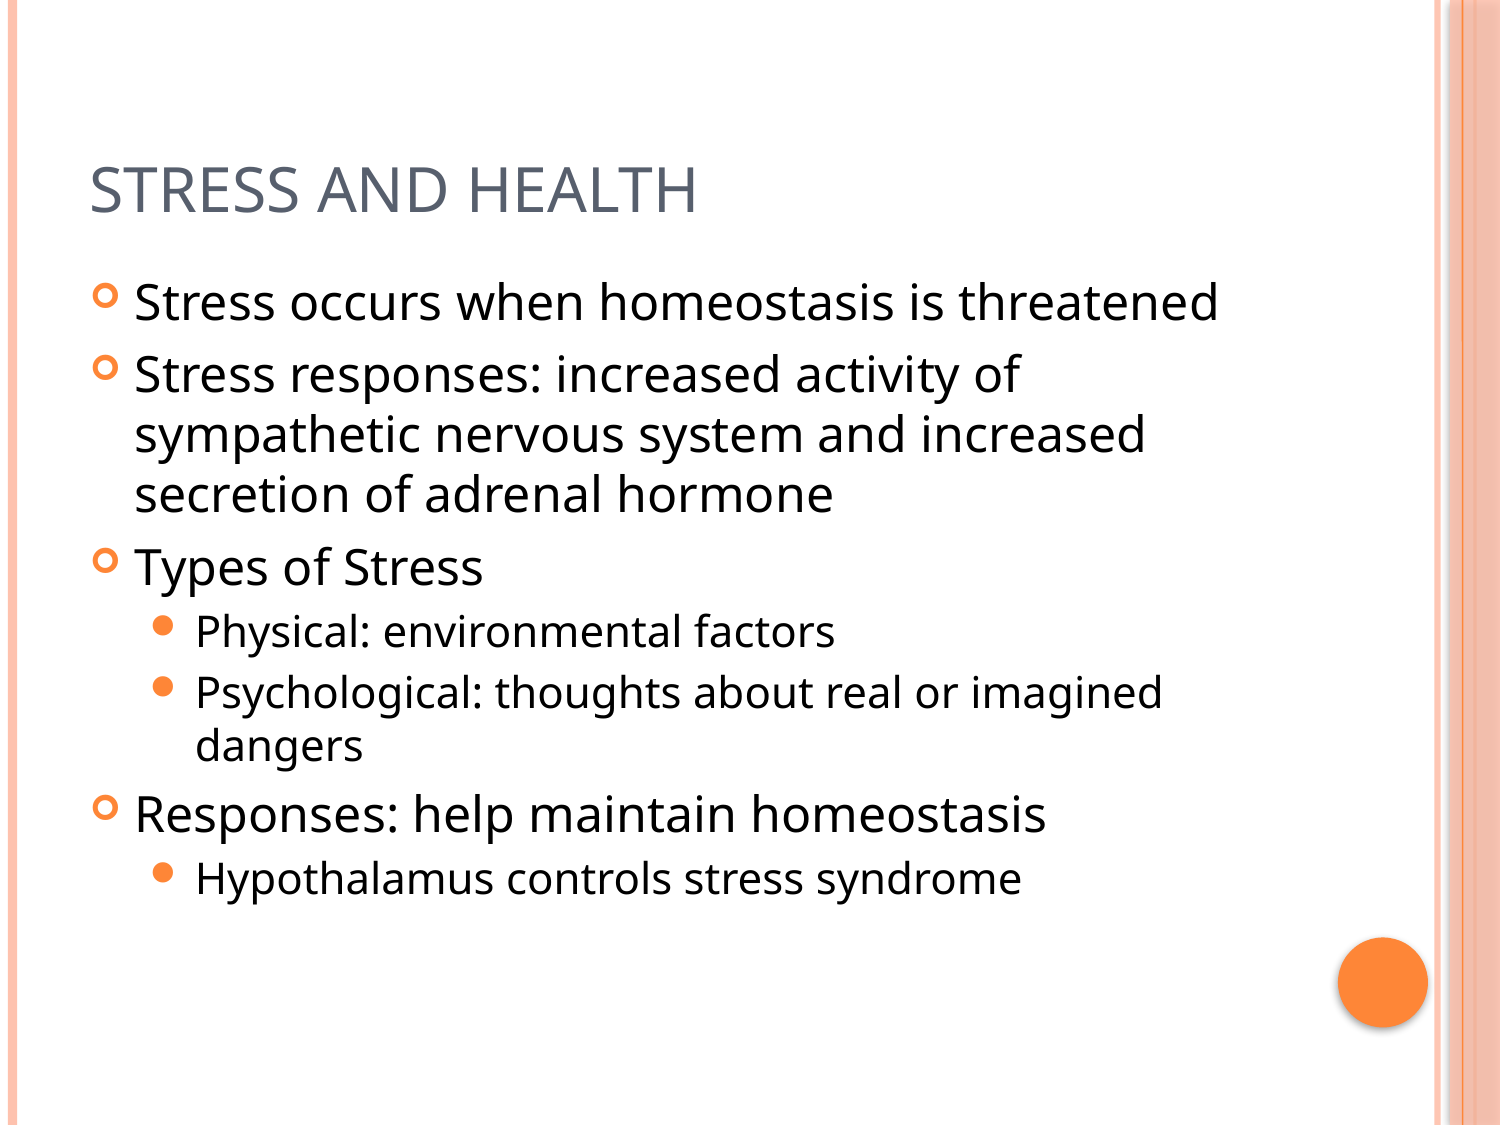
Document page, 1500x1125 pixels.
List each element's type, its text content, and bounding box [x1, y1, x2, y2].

title Stress and health [75, 45, 1300, 233]
list Stress occurs when homeostasis is threatened Stress responses: increased activity of sympathetic nervous system and increased secretion of adrenal hormone Types of Stress Physical: environmental factors Psychological: thoughts about real or imagined dangers Responses: help maintain homeostasis Hypothalamus controls stress syndrome [75, 262, 1300, 1062]
